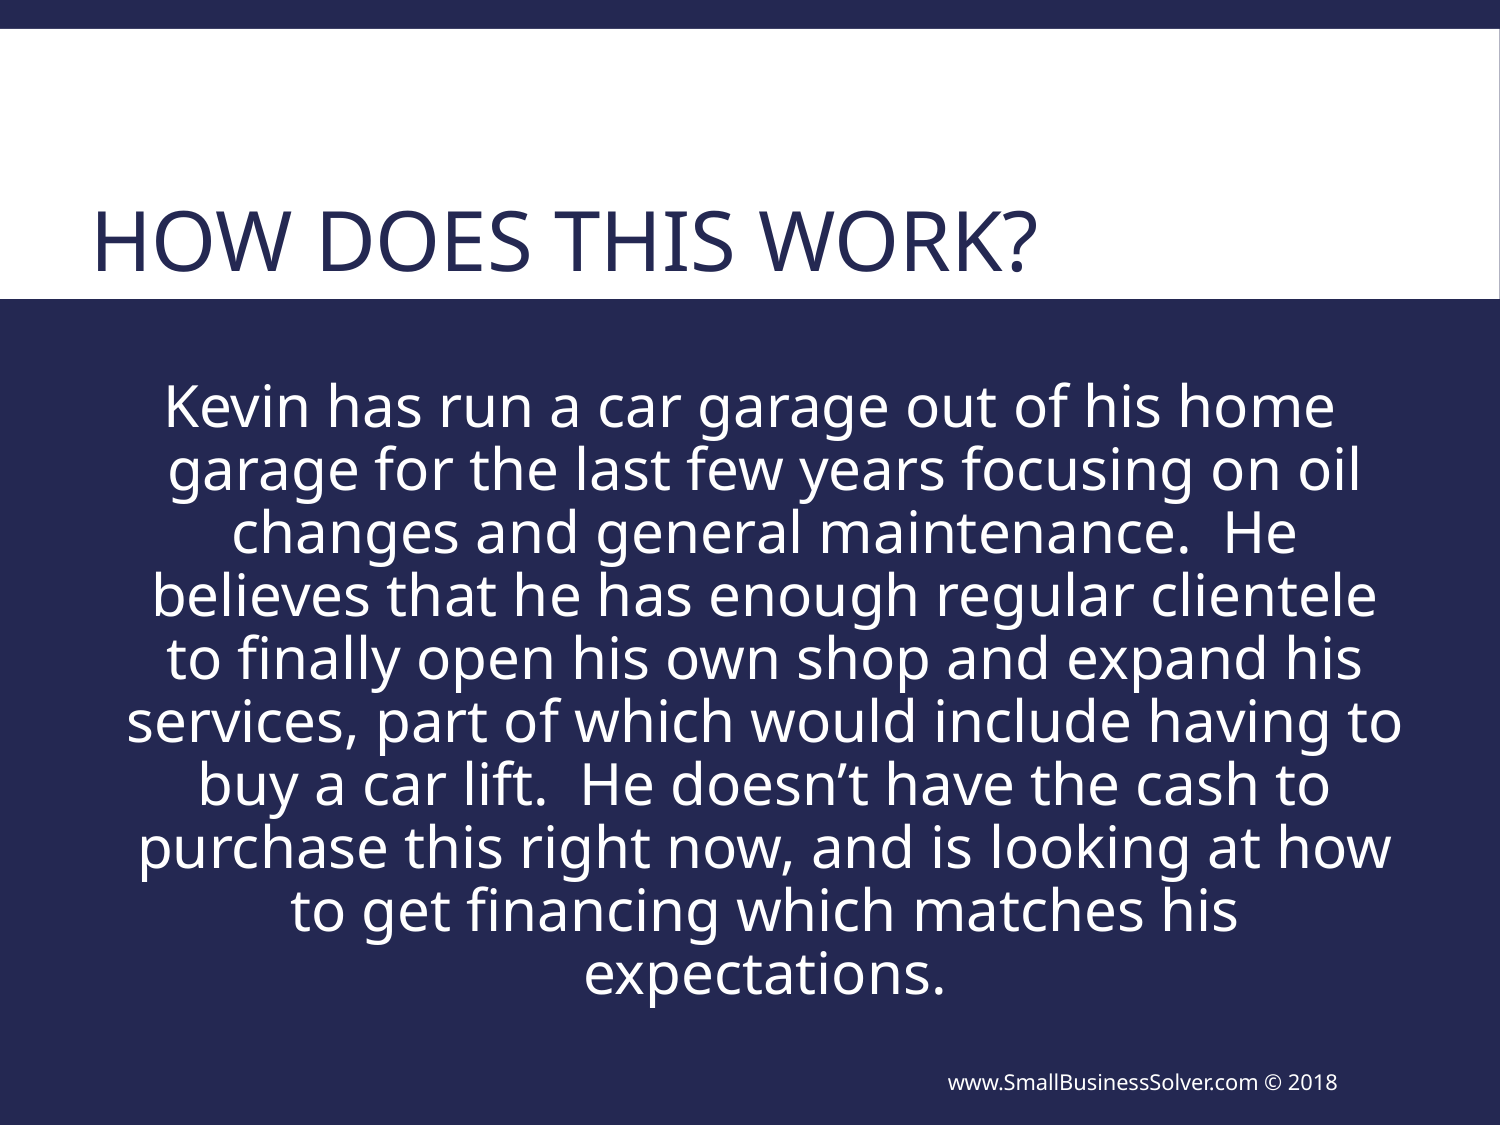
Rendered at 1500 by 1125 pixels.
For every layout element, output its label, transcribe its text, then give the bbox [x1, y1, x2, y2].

list Kevin has run a car garage out of his home garage for the last few years focusing on oil changes and general maintenance. He believes that he has enough regular clientele to finally open his own shop and expand his services, part of which would include having to buy a car lift. He doesn’t have the cash to purchase this right now, and is looking at how to get financing which matches his expectations. [75, 369, 1425, 1024]
title How Does This Work? [75, 152, 1425, 340]
footer www.SmallBusinessSolver.com © 2018 [687, 1053, 1354, 1114]
